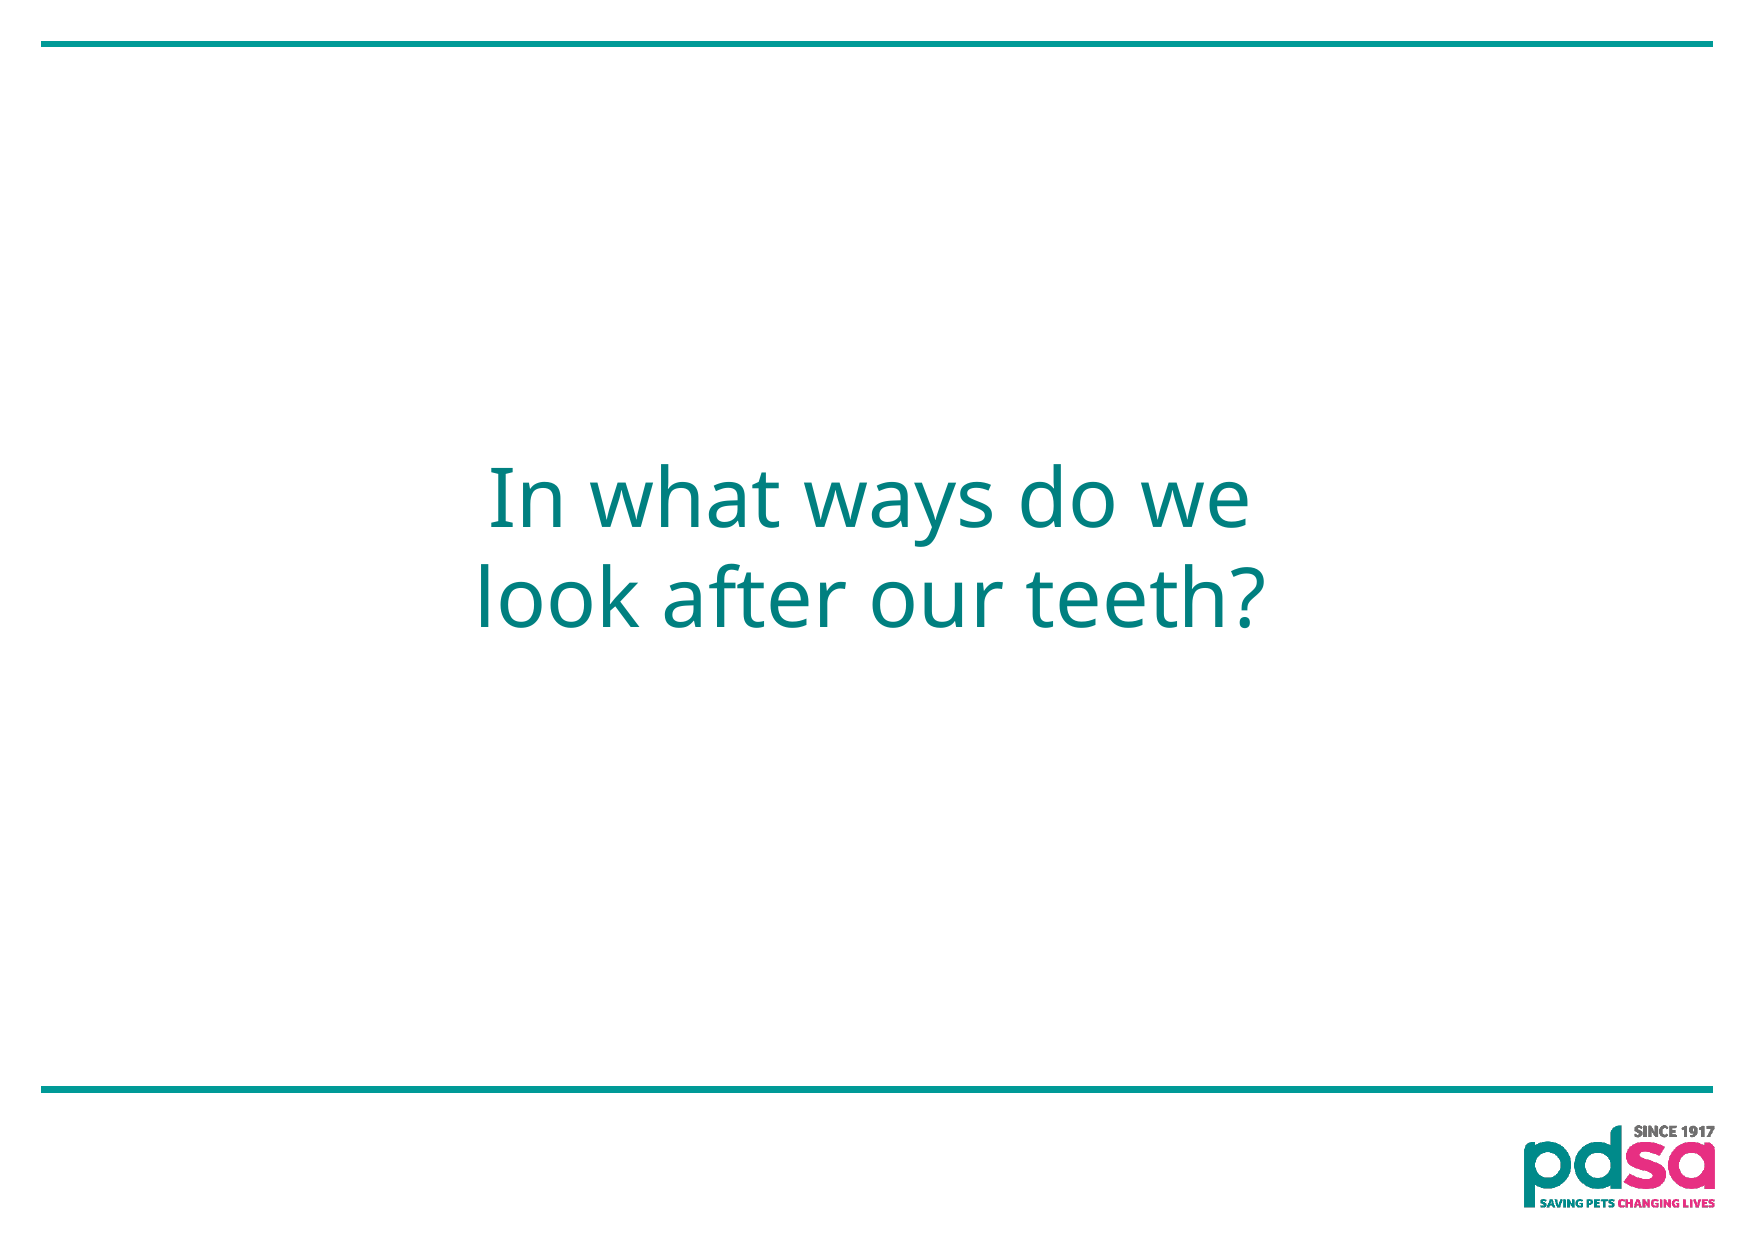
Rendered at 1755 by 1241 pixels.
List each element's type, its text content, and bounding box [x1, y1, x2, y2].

text_box In what ways do we look after our teeth? [421, 437, 1320, 652]
picture [1523, 1125, 1715, 1208]
